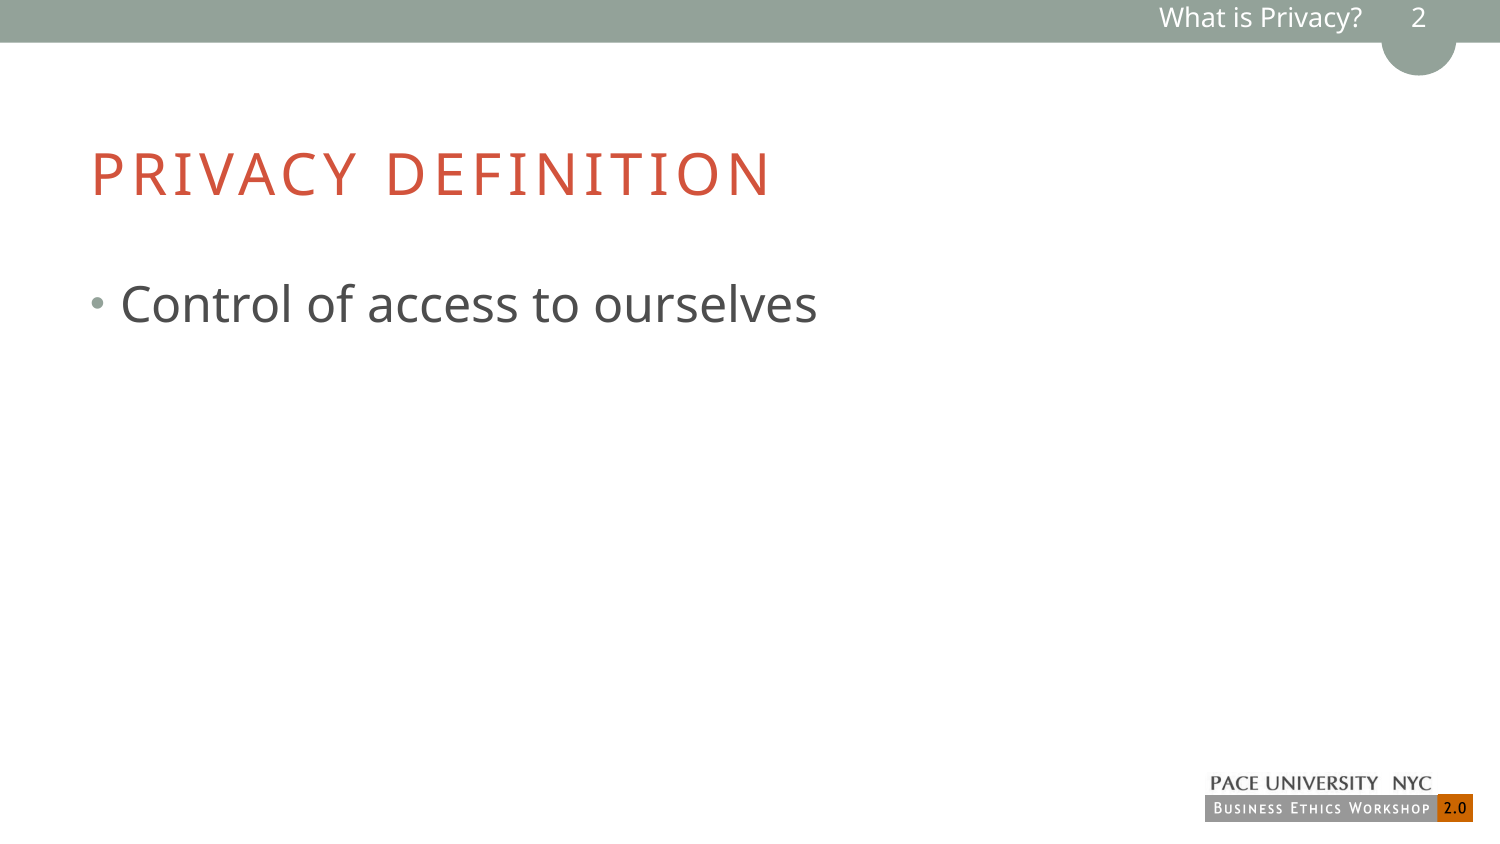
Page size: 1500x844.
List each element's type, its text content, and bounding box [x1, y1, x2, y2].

picture [1205, 772, 1473, 822]
list Control of access to ourselves [75, 265, 1425, 757]
title Privacy Definition [75, 110, 1425, 233]
slide_number What is Privacy? 2 [1144, 0, 1500, 40]
